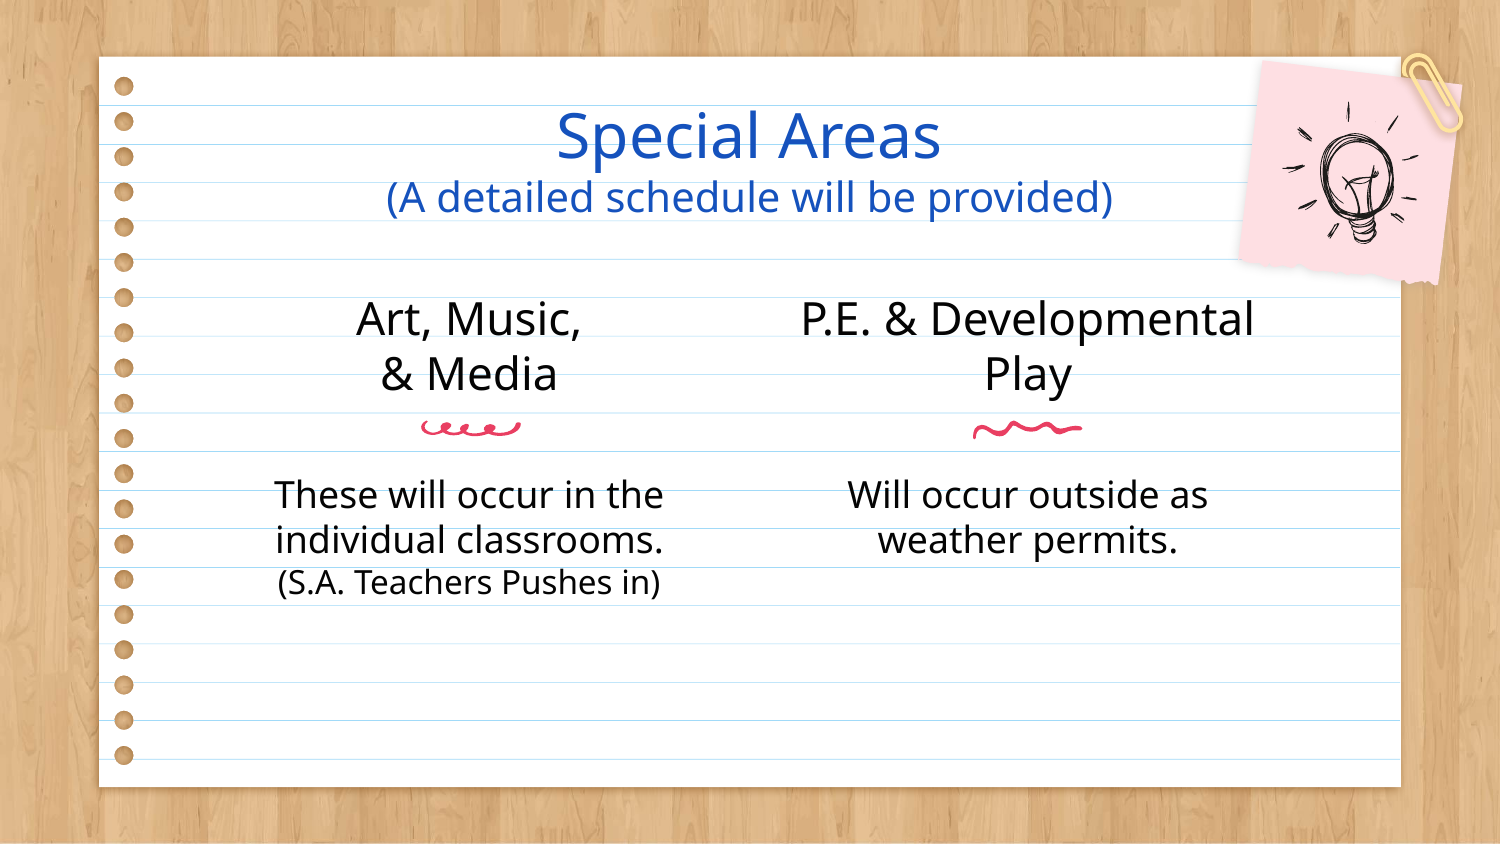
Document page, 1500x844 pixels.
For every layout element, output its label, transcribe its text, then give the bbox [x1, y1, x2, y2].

text_box [421, 420, 521, 437]
subtitle Will occur outside as weather permits. [794, 455, 1262, 649]
subtitle These will occur in the individual classrooms. (S.A. Teachers Pushes in) [235, 455, 704, 649]
title Special Areas (A detailed schedule will be provided) [146, 81, 1232, 224]
picture [0, 0, 1500, 844]
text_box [1281, 101, 1419, 245]
title P.E. & Developmental Play [750, 340, 1306, 415]
text_box [973, 420, 1083, 440]
title Art, Music, & Media [320, 340, 619, 415]
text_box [1237, 47, 1482, 286]
